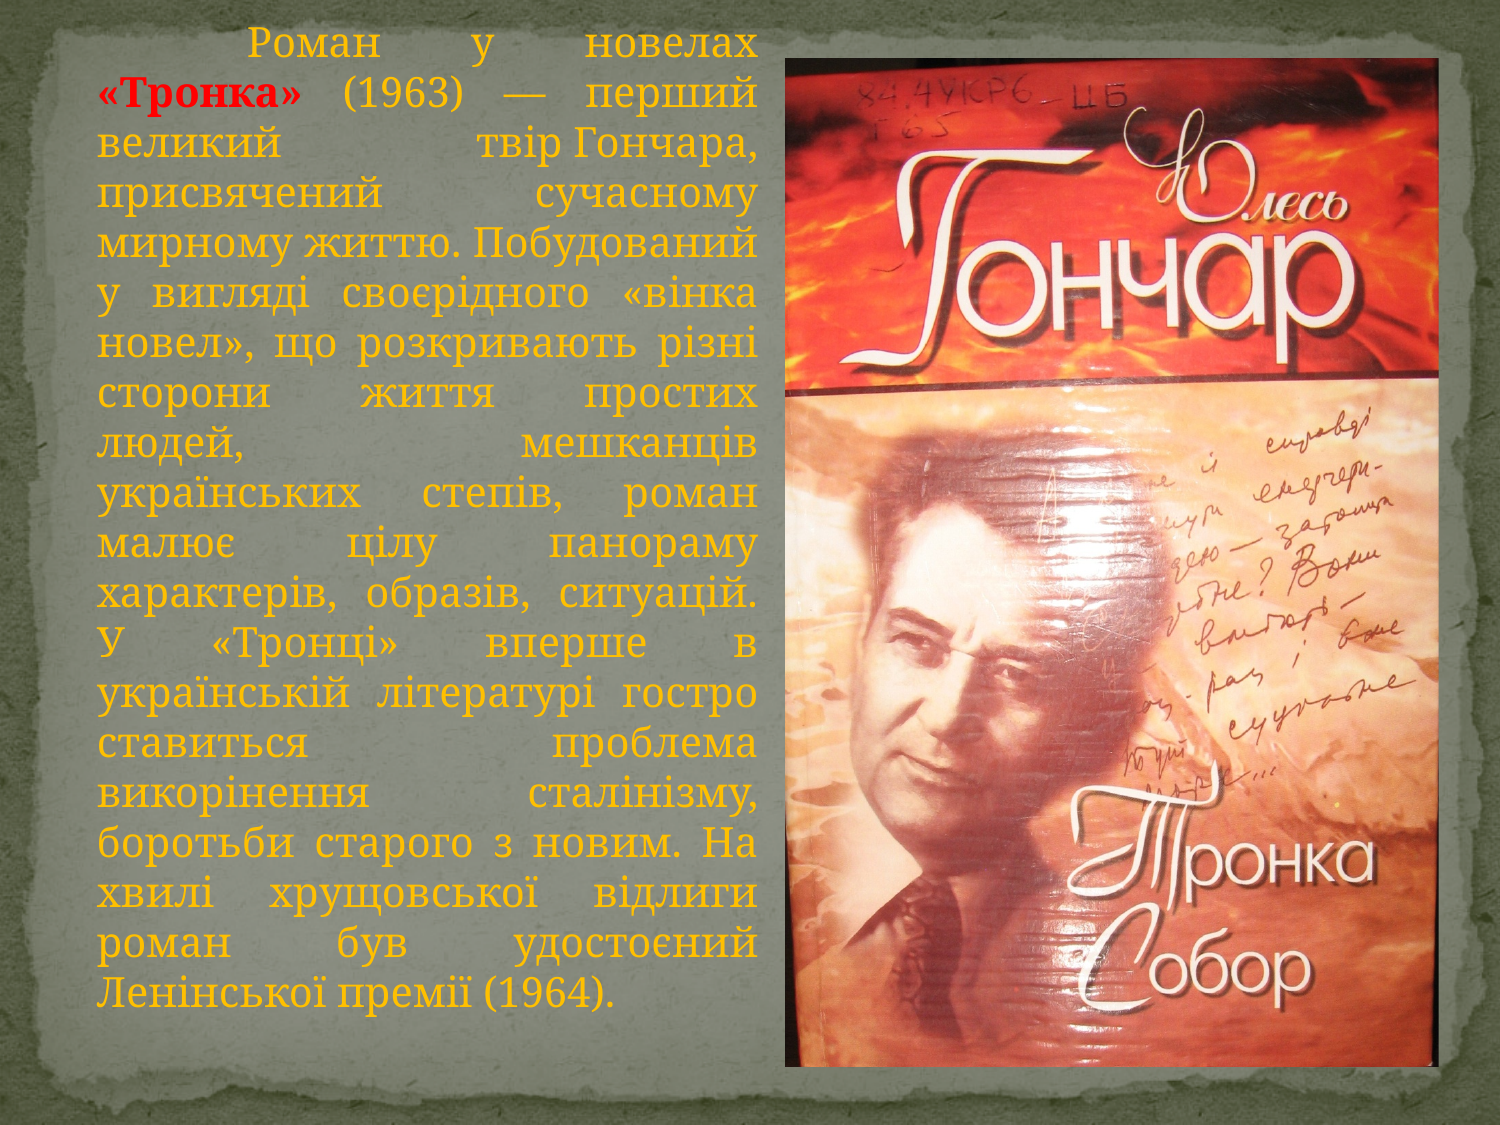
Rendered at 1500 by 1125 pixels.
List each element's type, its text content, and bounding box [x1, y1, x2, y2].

text_box Роман у новелах «Тронка» (1963) — перший великий твір Гончара, присвячений сучасному мирному життю. Побудований у вигляді своєрідного «вінка новел», що розкривають різні сторони життя простих людей, мешканців українських степів, роман малює цілу панораму характерів, образів, ситуацій. У «Тронці» вперше в українській літературі гостро ставиться проблема викорінення сталінізму, боротьби старого з новим. На хвилі хрущовської відлиги роман був удостоєний Ленінської премії (1964). [81, 7, 774, 1024]
picture [785, 58, 1439, 1067]
